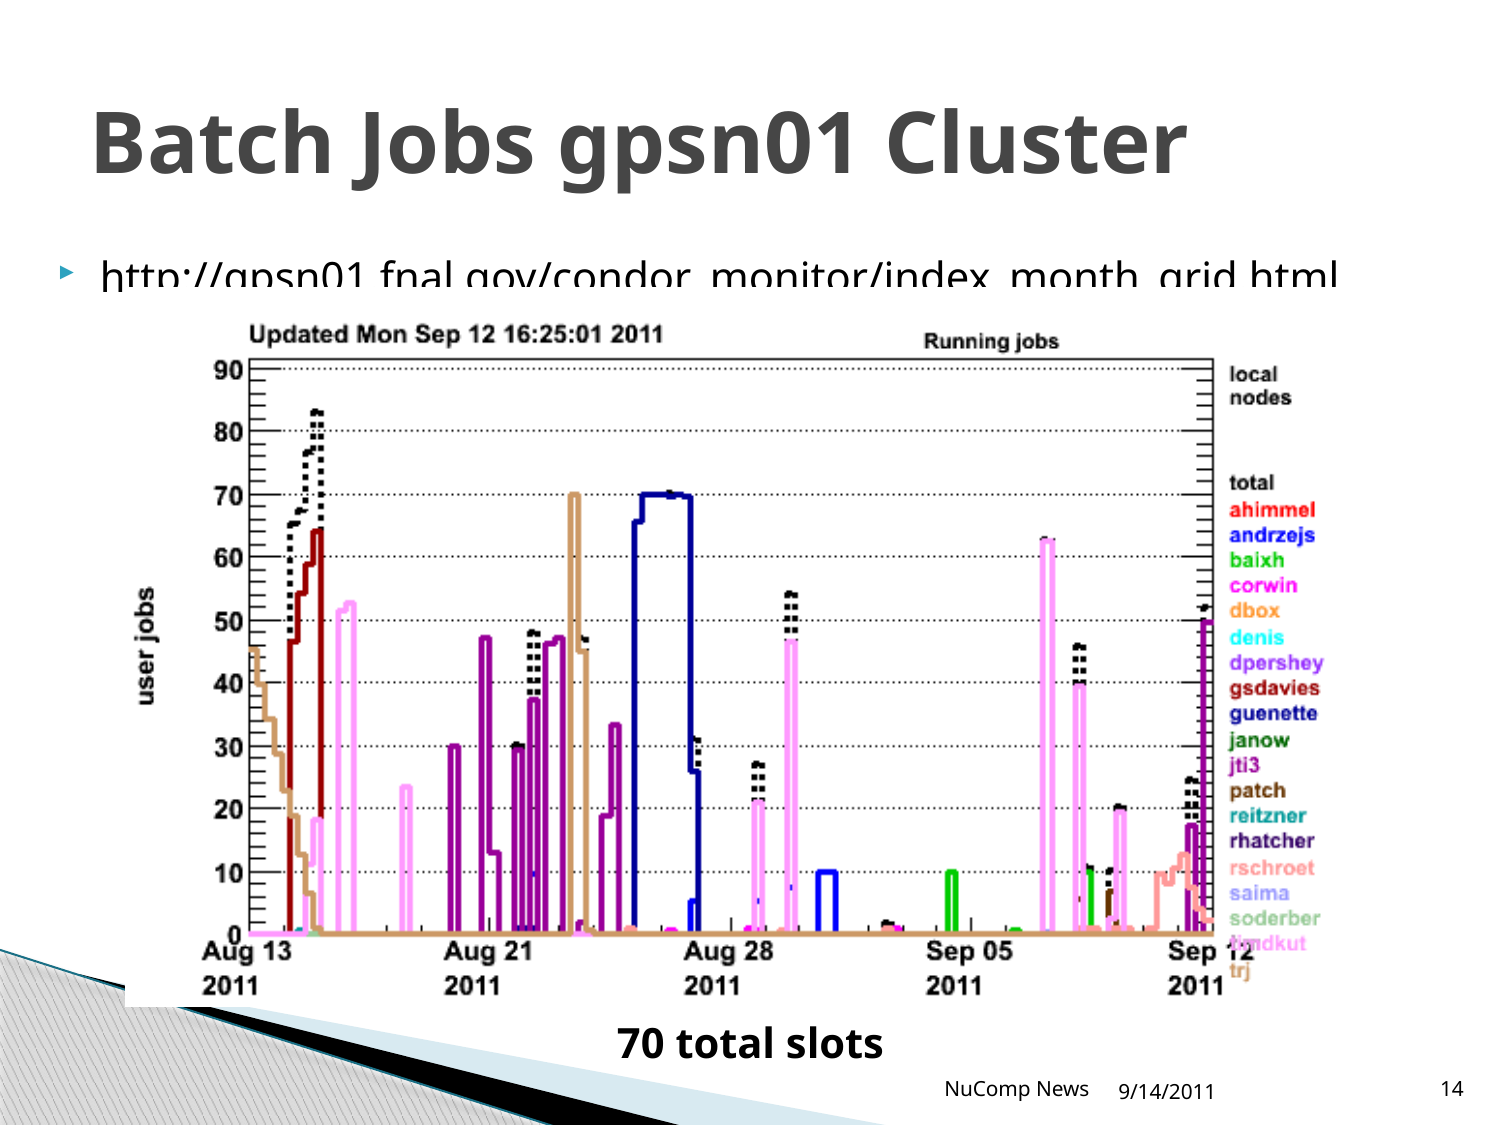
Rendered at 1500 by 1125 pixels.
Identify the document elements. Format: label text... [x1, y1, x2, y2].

slide_number 14 [1418, 1051, 1479, 1112]
list http://gpsn01.fnal.gov/condor_monitor/index_month_grid.html [24, 243, 1425, 325]
text_box 70 total slots [602, 1019, 899, 1074]
title Batch Jobs gpsn01 Cluster [75, 45, 1425, 233]
footer NuComp News [718, 1051, 1105, 1112]
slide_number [1105, 1051, 1418, 1112]
picture [125, 287, 1376, 1007]
